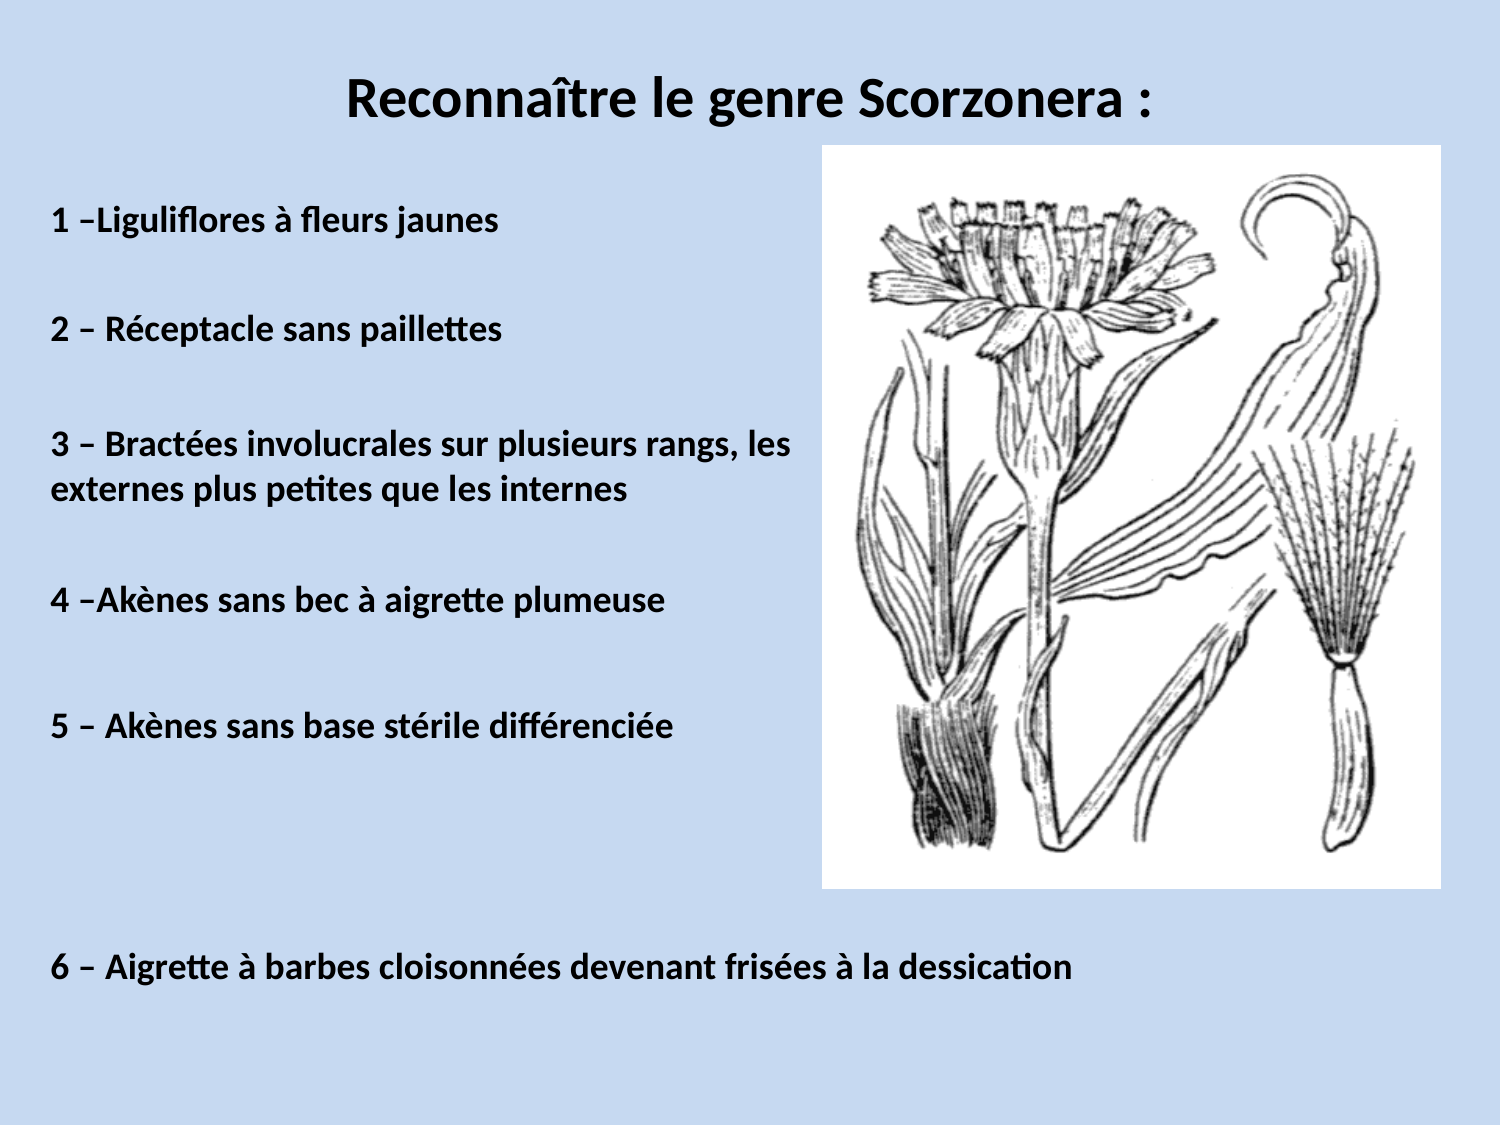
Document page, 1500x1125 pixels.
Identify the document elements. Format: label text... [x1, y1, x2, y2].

text_box 3 – Bractées involucrales sur plusieurs rangs, les externes plus petites que les internes [35, 411, 816, 516]
text_box 2 – Réceptacle sans paillettes [35, 296, 776, 357]
title Reconnaître le genre Scorzonera : [75, 0, 1425, 188]
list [821, 145, 1460, 889]
text_box 5 – Akènes sans base stérile différenciée [35, 693, 737, 754]
text_box 6 – Aigrette à barbes cloisonnées devenant frisées à la dessication [35, 934, 1108, 995]
text_box 1 –Liguliflores à fleurs jaunes [35, 187, 776, 248]
text_box 4 –Akènes sans bec à aigrette plumeuse [35, 567, 737, 628]
